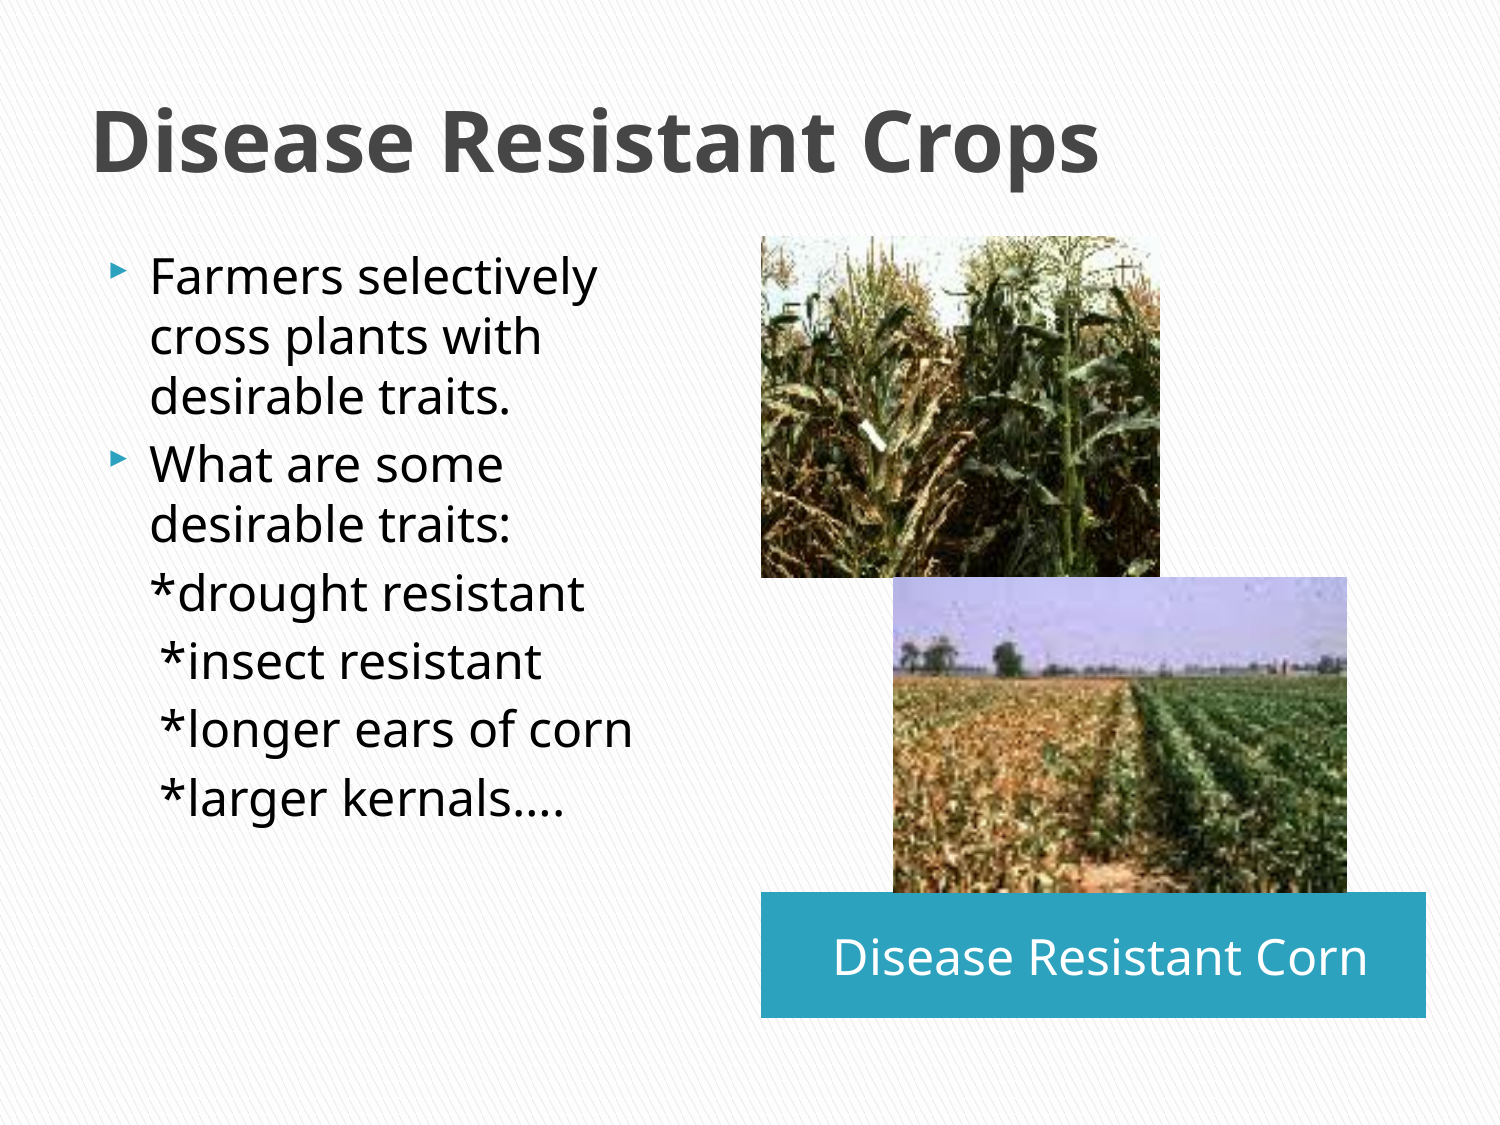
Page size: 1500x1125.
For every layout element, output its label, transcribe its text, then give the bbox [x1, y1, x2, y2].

list Disease Resistant Corn [761, 892, 1426, 1018]
title Disease Resistant Crops [75, 44, 1425, 233]
list Farmers selectively cross plants with desirable traits. What are some desirable traits: *drought resistant *insect resistant *longer ears of corn *larger kernals…. [75, 236, 738, 884]
picture [761, 236, 1347, 893]
